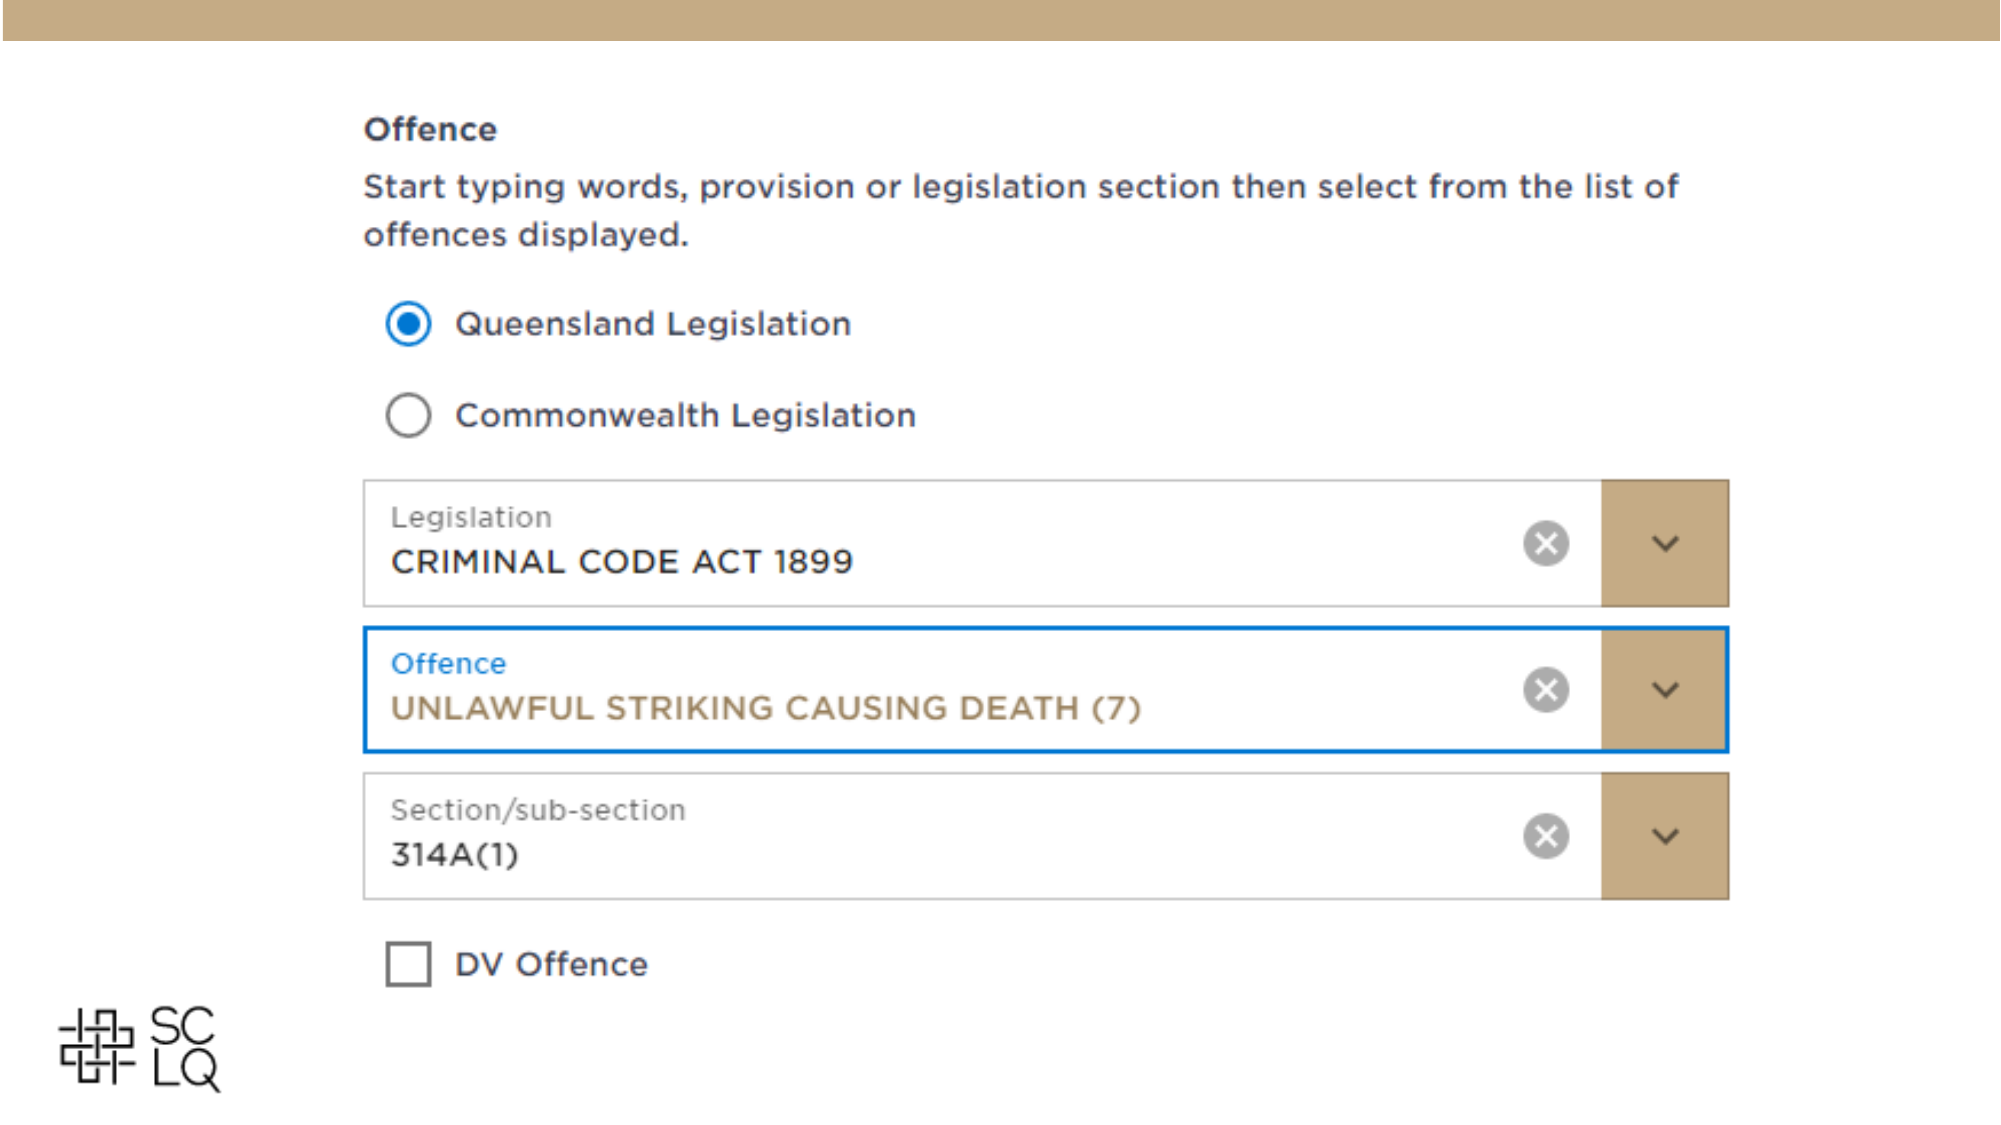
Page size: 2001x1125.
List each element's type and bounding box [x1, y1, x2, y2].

picture [0, 936, 282, 1125]
picture [320, 43, 1760, 1125]
text_box [2, 0, 2000, 42]
